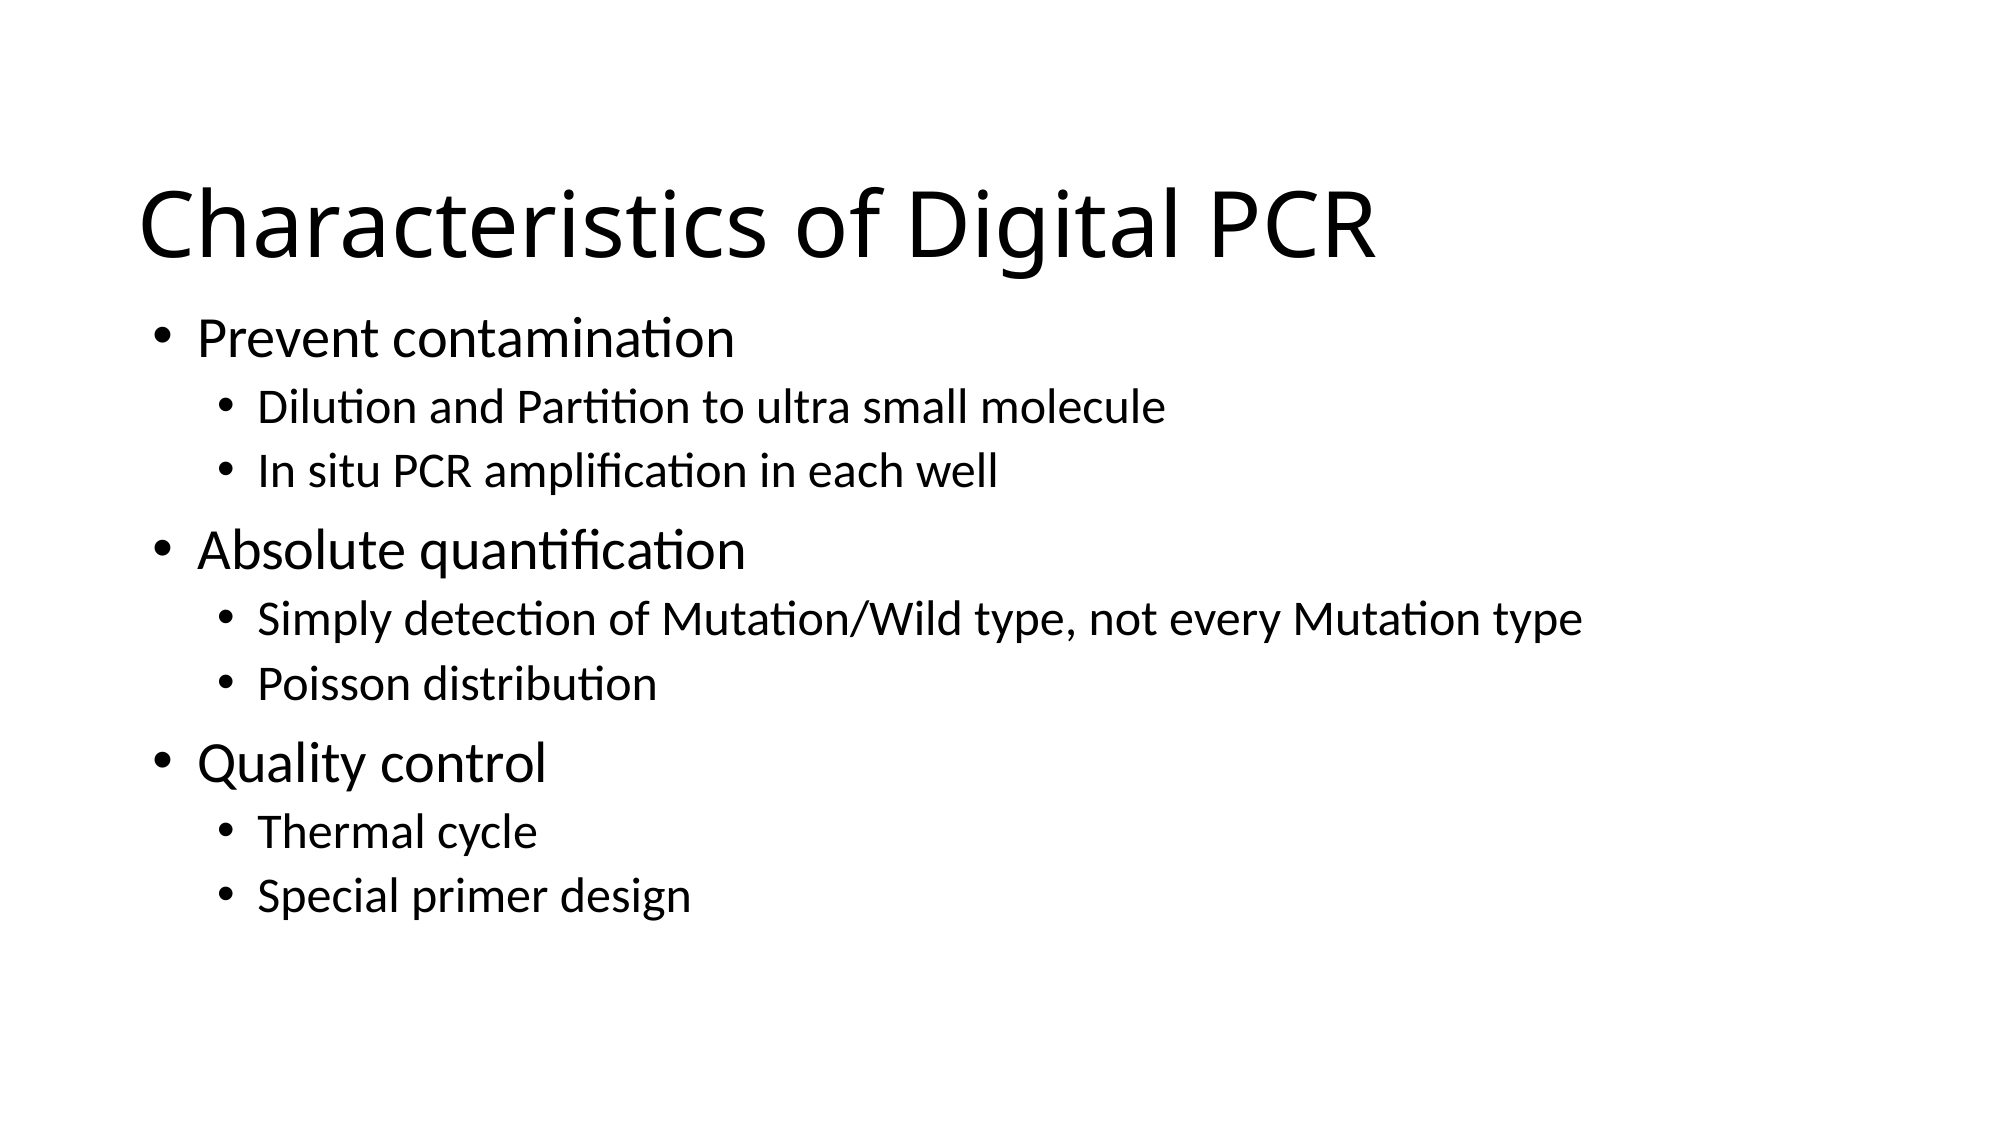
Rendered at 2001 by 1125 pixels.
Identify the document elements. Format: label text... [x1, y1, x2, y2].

title Characteristics of Digital PCR [137, 59, 1863, 278]
list Prevent contamination Dilution and Partition to ultra small molecule In situ PCR amplification in each well Absolute quantification Simply detection of Mutation/Wild type, not every Mutation type Poisson distribution Quality control Thermal cycle Special primer design [137, 299, 1863, 1014]
